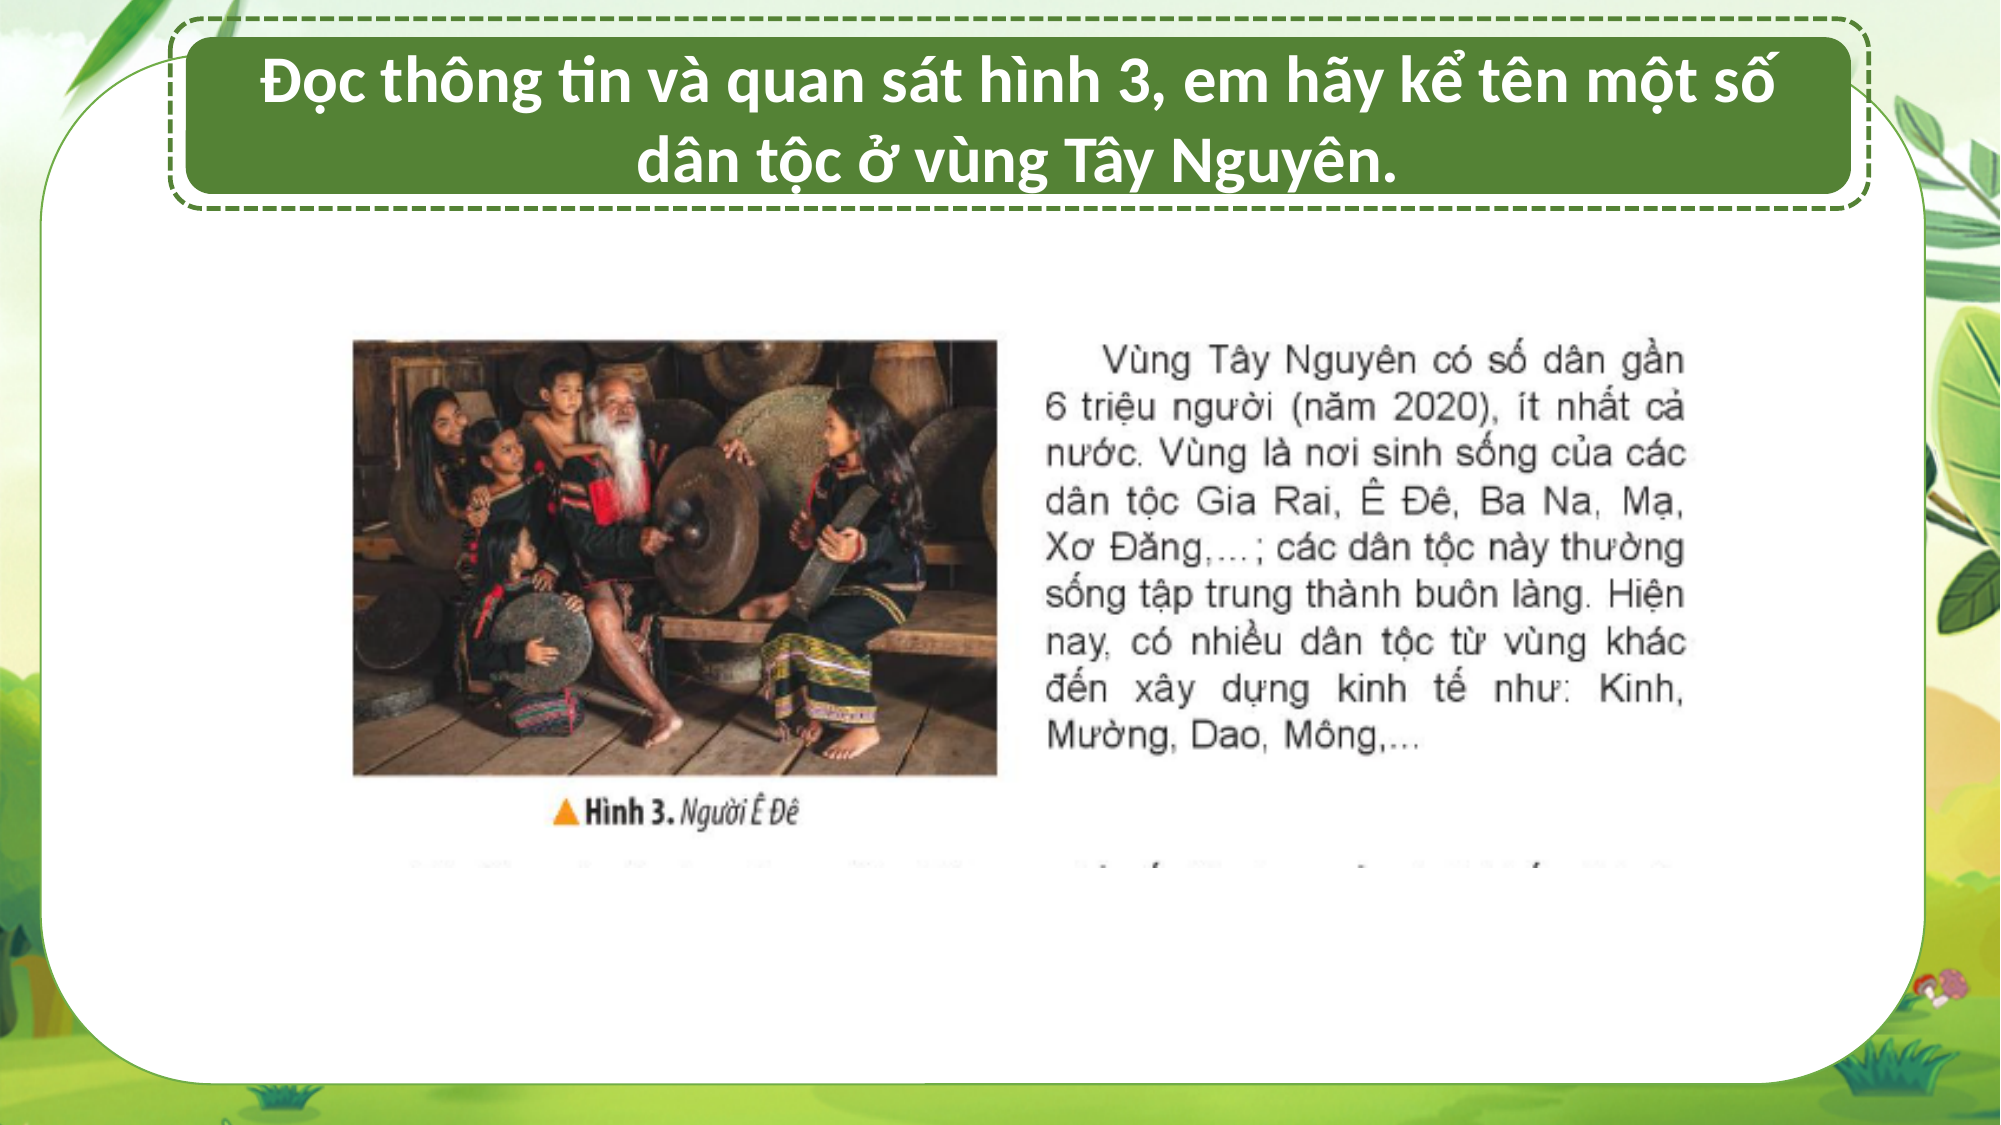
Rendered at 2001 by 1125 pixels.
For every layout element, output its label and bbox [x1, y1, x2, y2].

picture [0, 0, 2000, 1125]
text_box [170, 18, 1869, 209]
